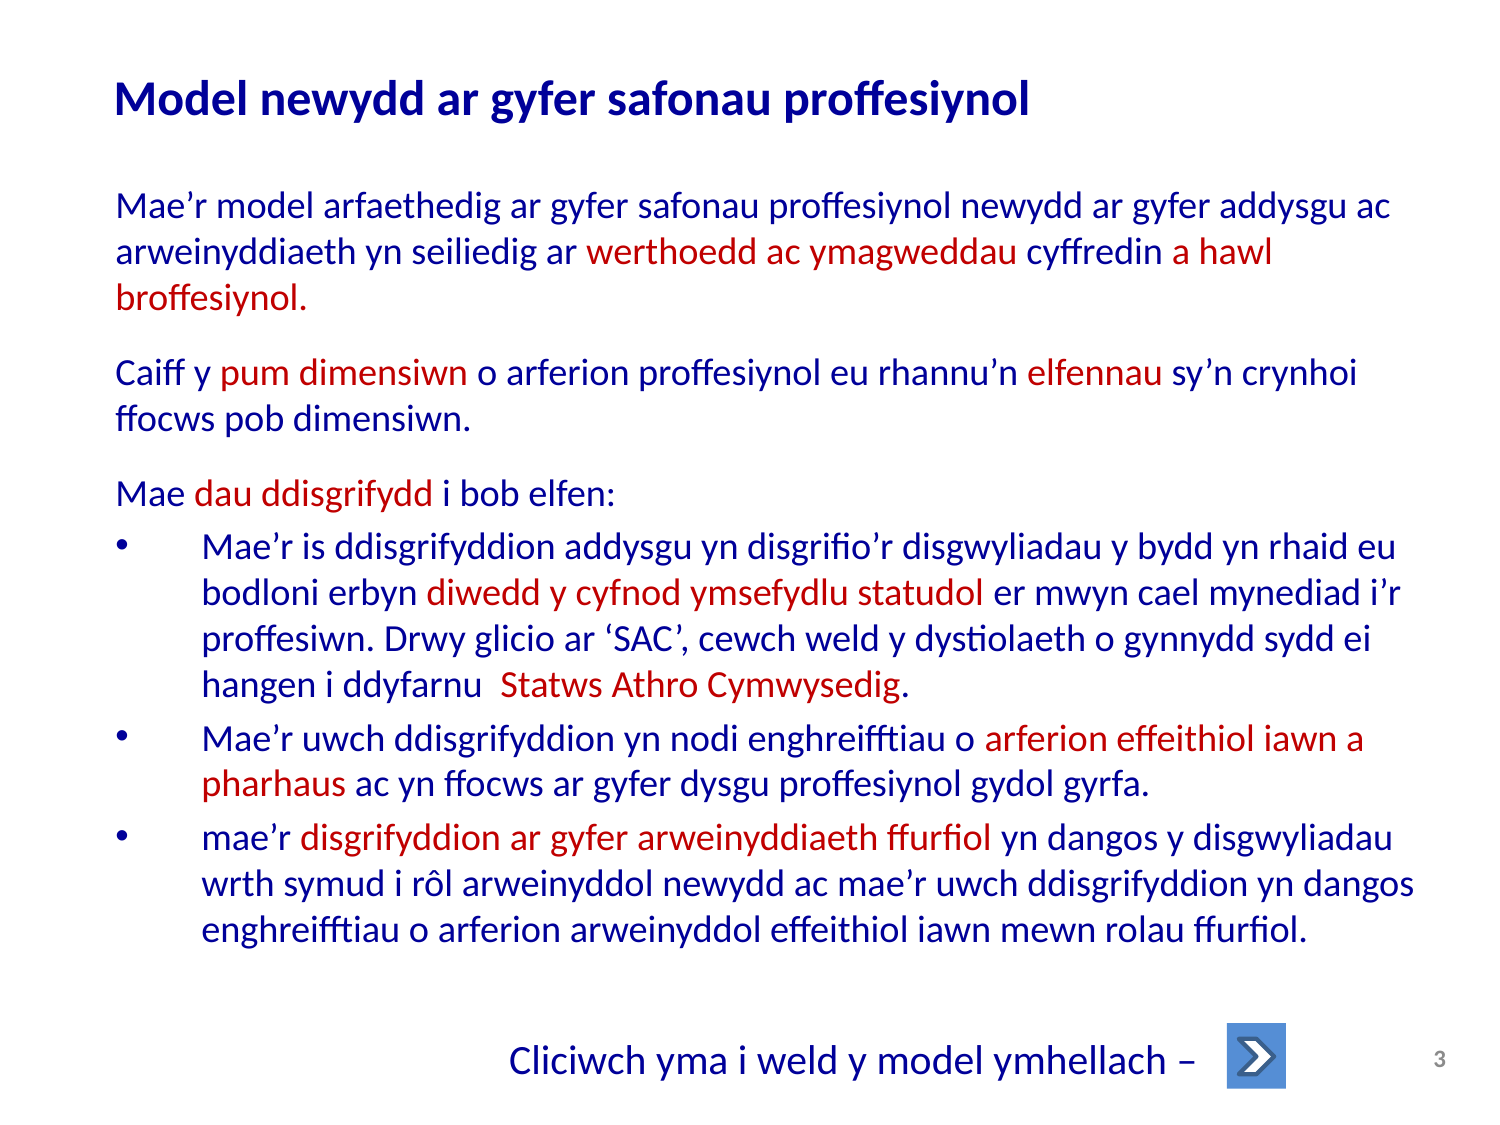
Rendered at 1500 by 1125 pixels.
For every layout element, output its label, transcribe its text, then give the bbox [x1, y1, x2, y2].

text_box Cliciwch yma i weld y model ymhellach – [360, 990, 1223, 1125]
slide_number 3 [1399, 1027, 1461, 1088]
text_box Mae’r model arfaethedig ar gyfer safonau proffesiynol newydd ar gyfer addysgu ac arweinyddiaeth yn seiliedig ar werthoedd ac ymagweddau cyffredin a hawl broffesiynol. Caiff y pum dimensiwn o arferion proffesiynol eu rhannu’n elfennau sy’n crynhoi ffocws pob dimensiwn. Mae dau ddisgrifydd i bob elfen: Mae’r is ddisgrifyddion addysgu yn disgrifio’r disgwyliadau y bydd yn rhaid eu bodloni erbyn diwedd y cyfnod ymsefydlu statudol er mwyn cael mynediad i’r proffesiwn. Drwy glicio ar ‘SAC’, cewch weld y dystiolaeth o gynnydd sydd ei hangen i ddyfarnu Statws Athro Cymwysedig. Mae’r uwch ddisgrifyddion yn nodi enghreifftiau o arferion effeithiol iawn a pharhaus ac yn ffocws ar gyfer dysgu proffesiynol gydol gyrfa. mae’r disgrifyddion ar gyfer arweinyddiaeth ffurfiol yn dangos y disgwyliadau wrth symud i rôl arweinyddol newydd ac mae’r uwch ddisgrifyddion yn dangos enghreifftiau o arferion arweinyddol effeithiol iawn mewn rolau ffurfiol. [100, 172, 1436, 1024]
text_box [1226, 1022, 1287, 1090]
title Model newydd ar gyfer safonau proffesiynol [98, 19, 1374, 173]
